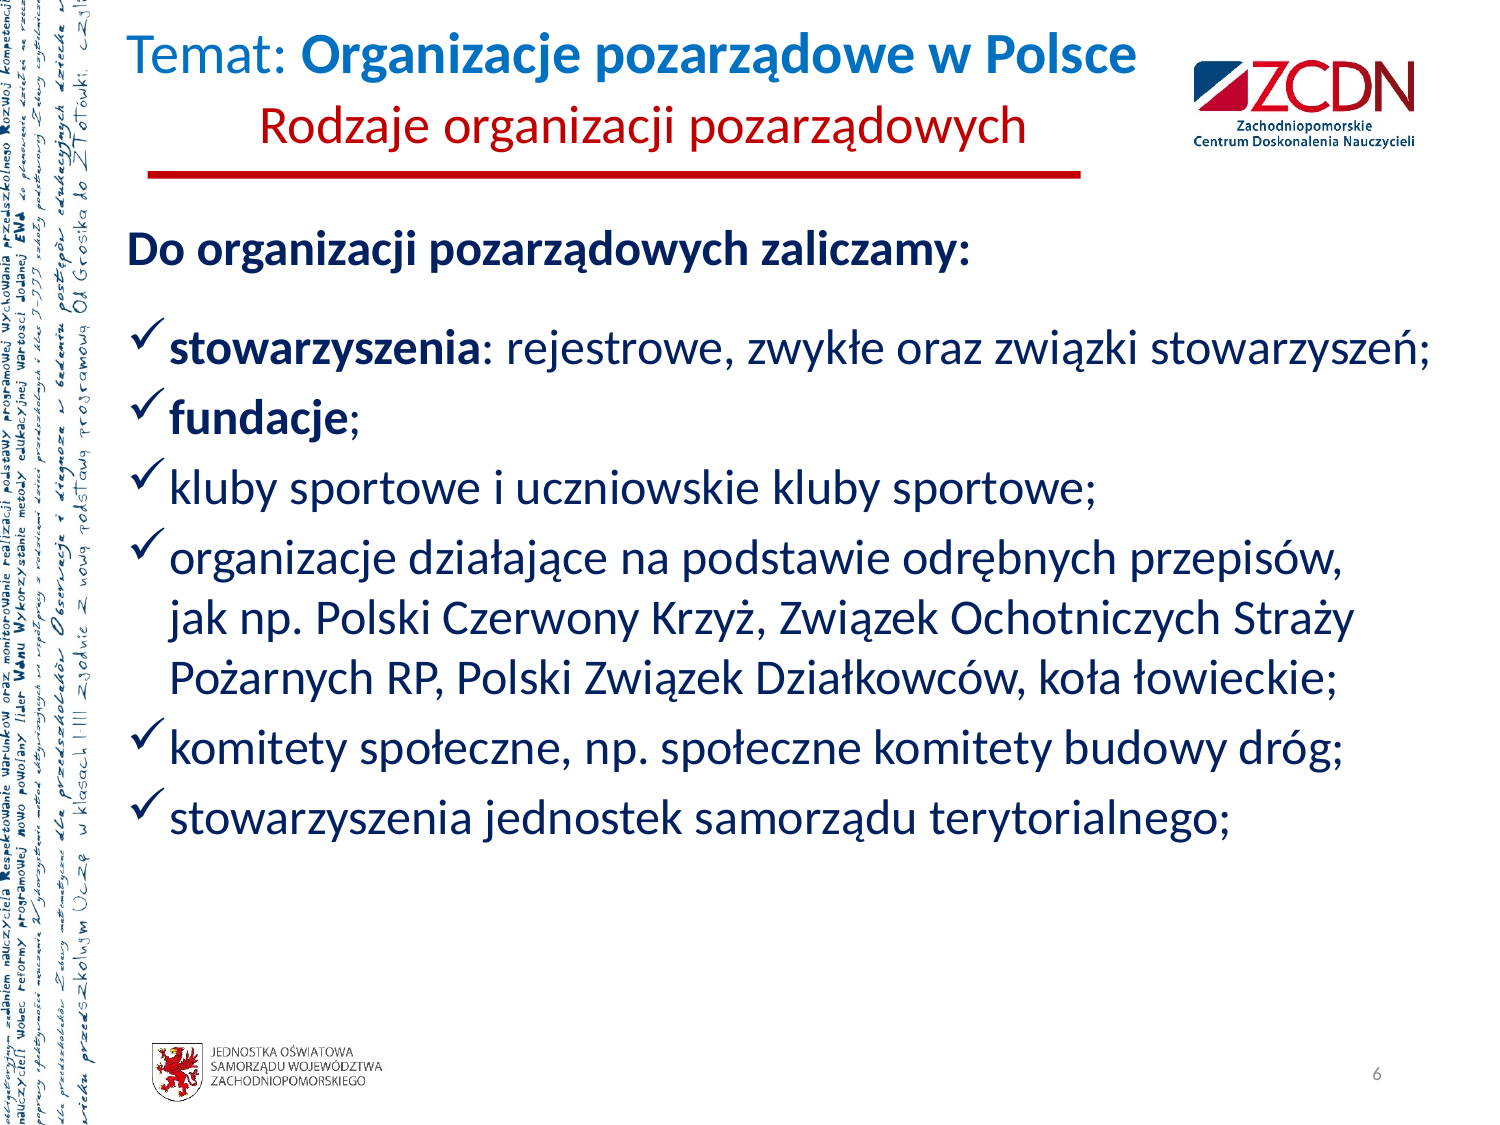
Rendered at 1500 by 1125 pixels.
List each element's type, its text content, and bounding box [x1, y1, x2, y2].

title Temat: Organizacje pozarządowe w Polsce Rodzaje organizacji pozarządowych [112, 7, 1164, 161]
slide_number 6 [1059, 1042, 1397, 1103]
picture [135, 1042, 393, 1117]
picture [0, 0, 96, 1125]
picture [1194, 60, 1414, 149]
list Do organizacji pozarządowych zaliczamy: stowarzyszenia: rejestrowe, zwykłe oraz związki stowarzyszeń; fundacje; kluby sportowe i uczniowskie kluby sportowe; organizacje działające na podstawie odrębnych przepisów, jak np. Polski Czerwony Krzyż, Związek Ochotniczych Straży Pożarnych RP, Polski Związek Działkowców, koła łowieckie; komitety społeczne, np. społeczne komitety budowy dróg; stowarzyszenia jednostek samorządu terytorialnego; [112, 208, 1471, 1042]
